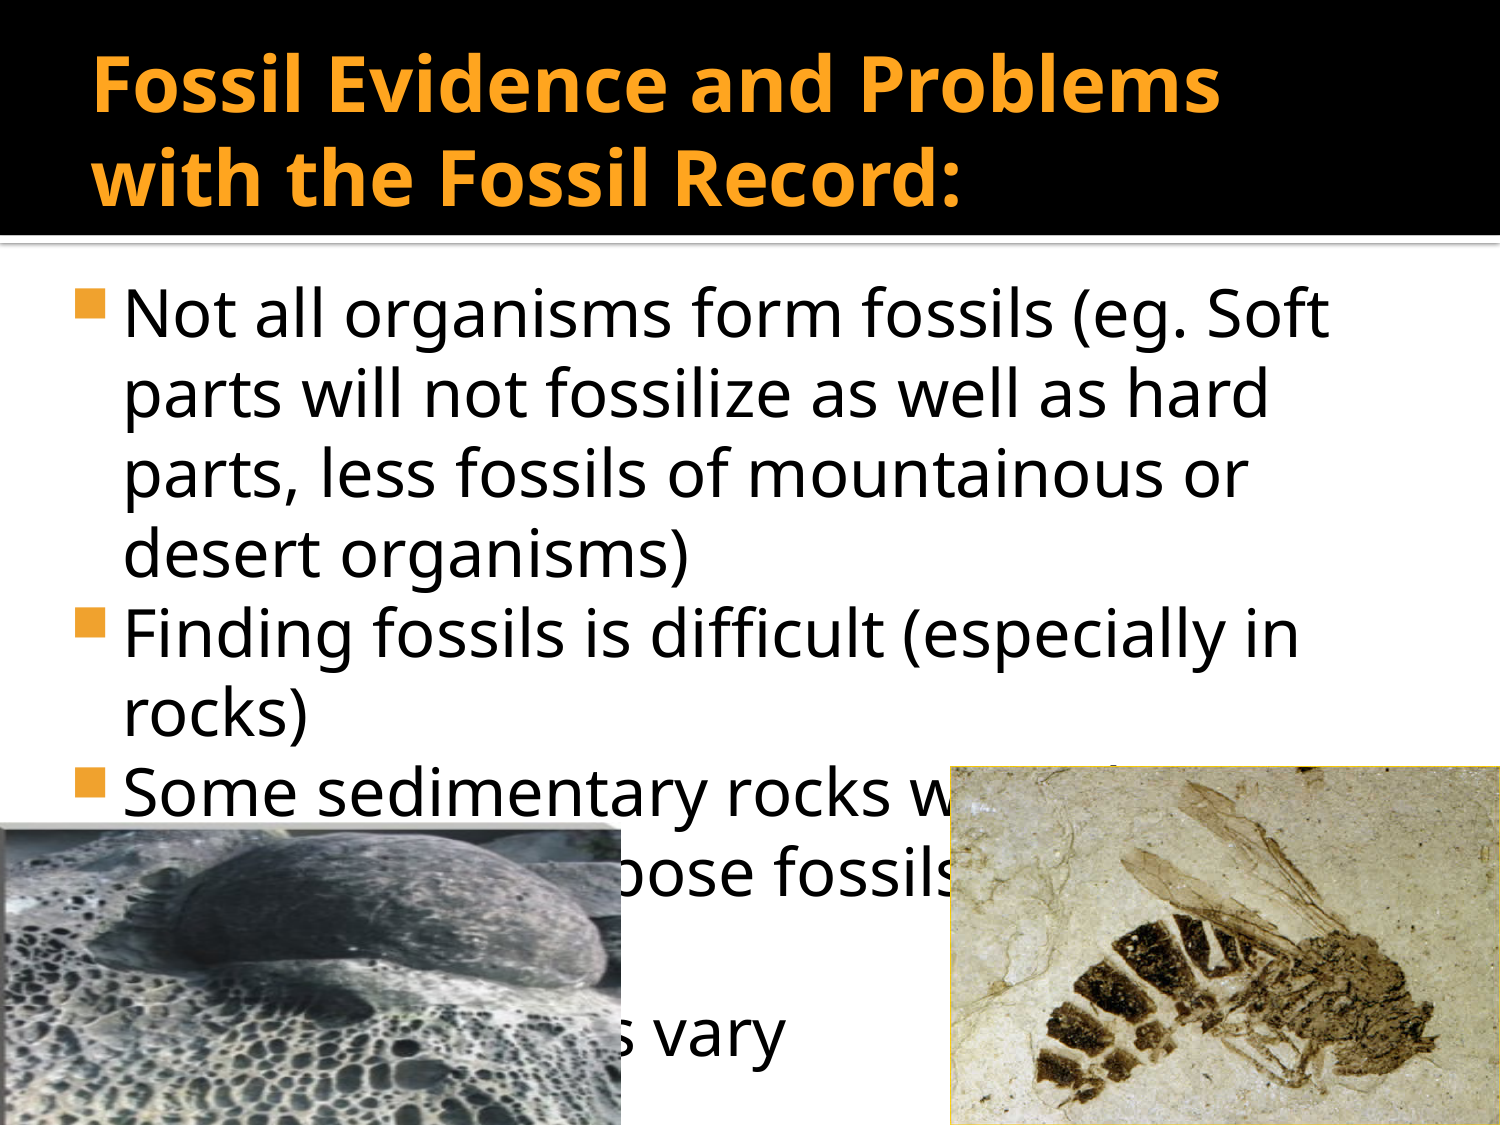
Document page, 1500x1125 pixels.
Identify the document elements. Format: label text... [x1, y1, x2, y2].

title Fossil Evidence and Problems with the Fossil Record: [75, 25, 1425, 231]
list Not all organisms form fossils (eg. Soft parts will not fossilize as well as hard parts, less fossils of mountainous or desert organisms) Finding fossils is difficult (especially in rocks) Some sedimentary rocks wear down in weather and expose fossils ie. Grand Canyon Quality of fossils vary [41, 255, 1474, 1071]
picture [950, 766, 1500, 1125]
picture [0, 822, 621, 1125]
